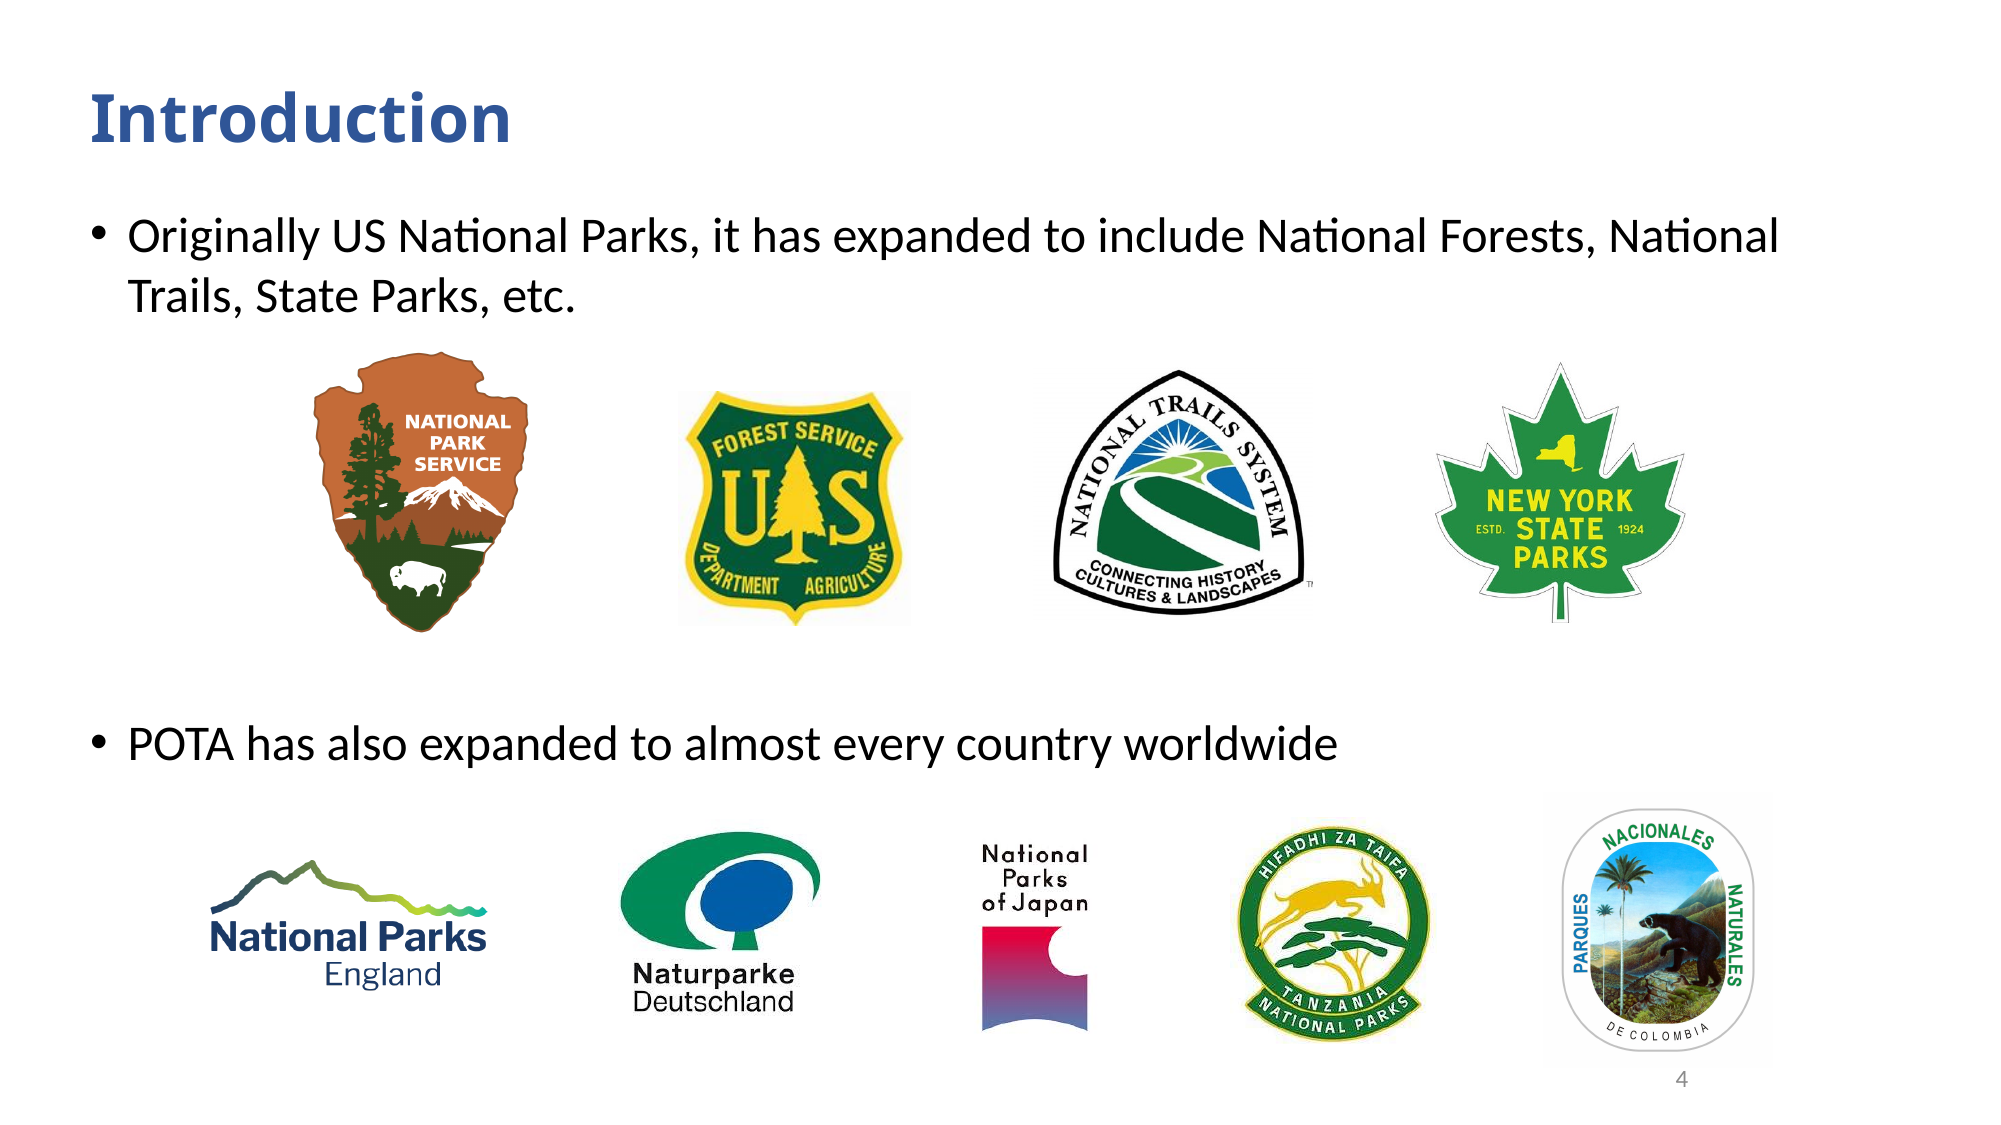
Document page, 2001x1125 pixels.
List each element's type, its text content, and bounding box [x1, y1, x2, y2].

slide_number 4 [1253, 1047, 1704, 1108]
picture [190, 851, 507, 991]
picture [678, 391, 911, 626]
picture [1033, 367, 1313, 620]
picture [1230, 817, 1437, 1044]
picture [1543, 792, 1773, 1068]
picture [960, 817, 1109, 1061]
picture [310, 346, 530, 638]
picture [1435, 361, 1686, 623]
picture [618, 819, 823, 1024]
title Introduction [75, 59, 1863, 183]
list Originally US National Parks, it has expanded to include National Forests, National Trails, State Parks, etc. POTA has also expanded to almost every country worldwide [75, 194, 1915, 793]
